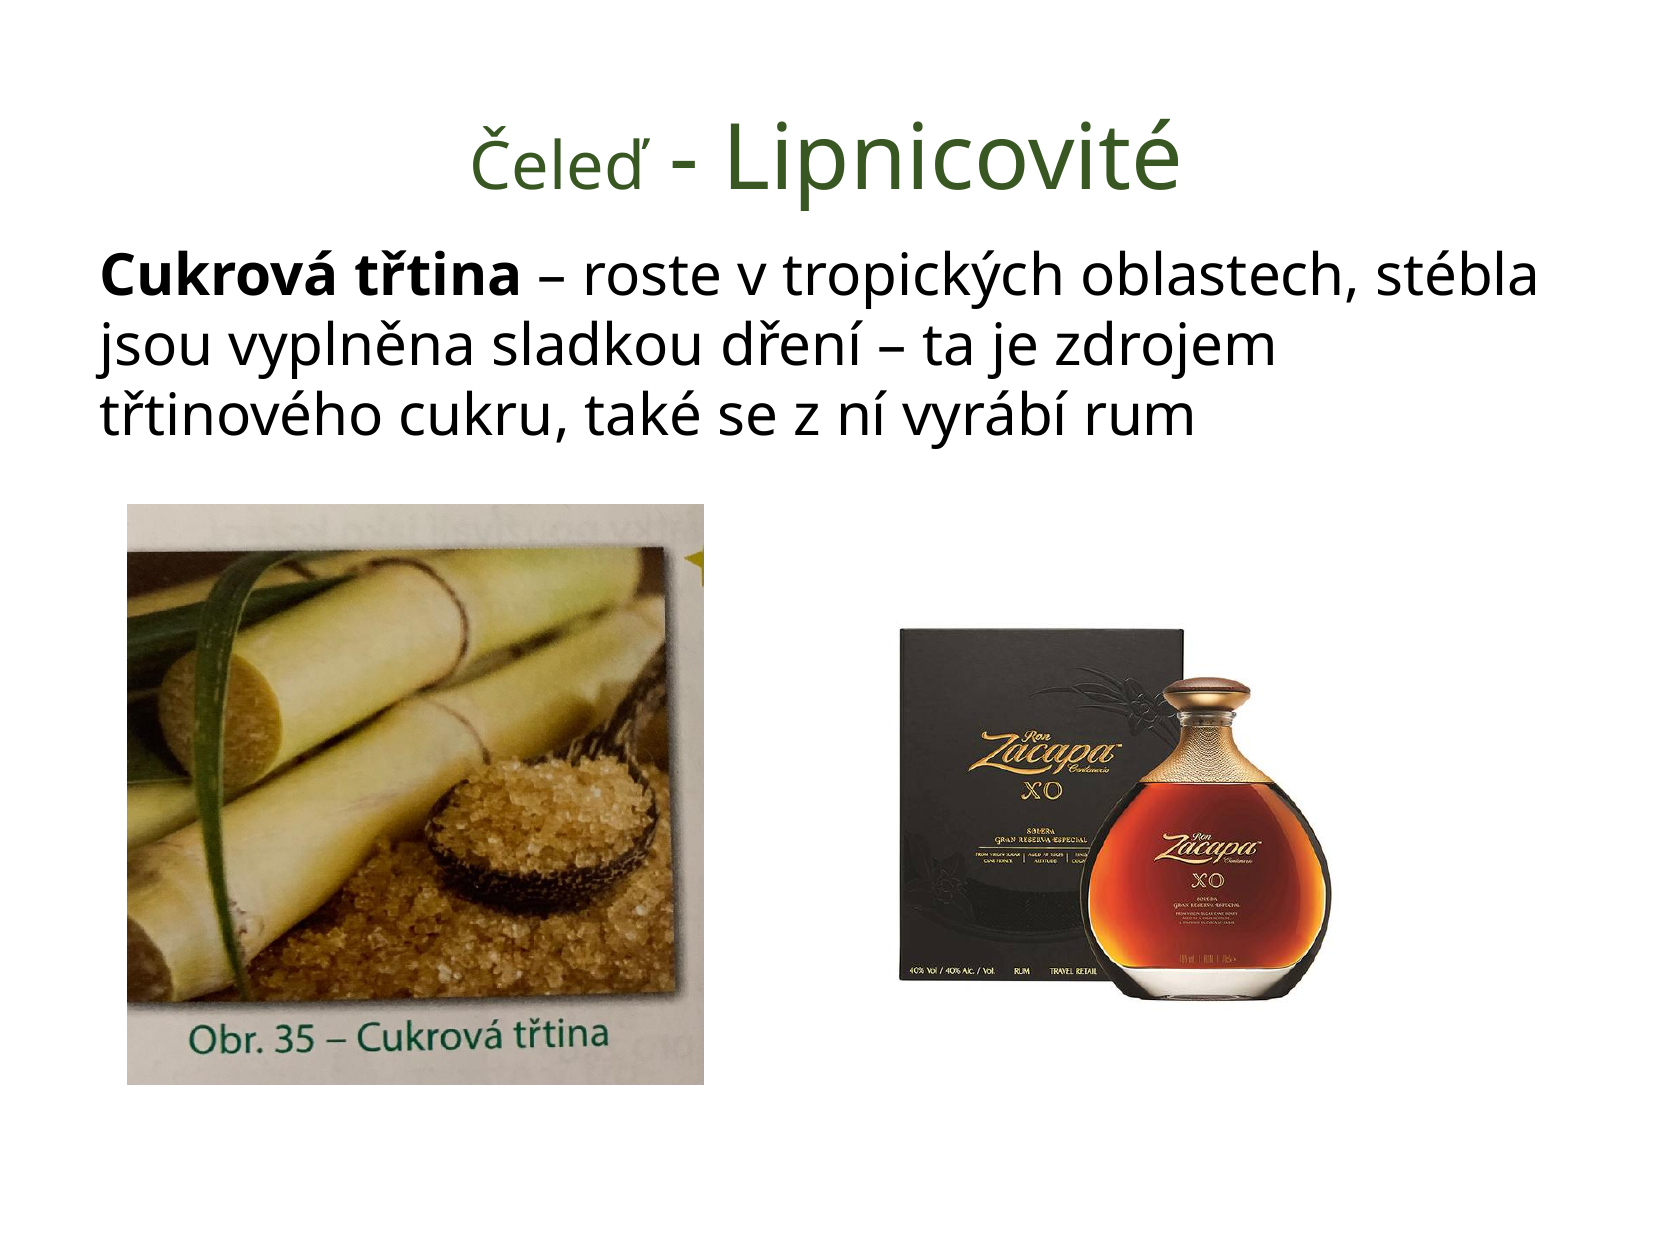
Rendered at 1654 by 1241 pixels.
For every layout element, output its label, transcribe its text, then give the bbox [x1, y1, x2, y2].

picture [127, 504, 704, 1085]
list Cukrová třtina – roste v tropických oblastech, stébla jsou vyplněna sladkou dření – ta je zdrojem třtinového cukru, také se z ní vyrábí rum [98, 236, 1555, 1141]
title Čeleď - Lipnicovité [82, 49, 1572, 257]
picture [847, 456, 1366, 1071]
